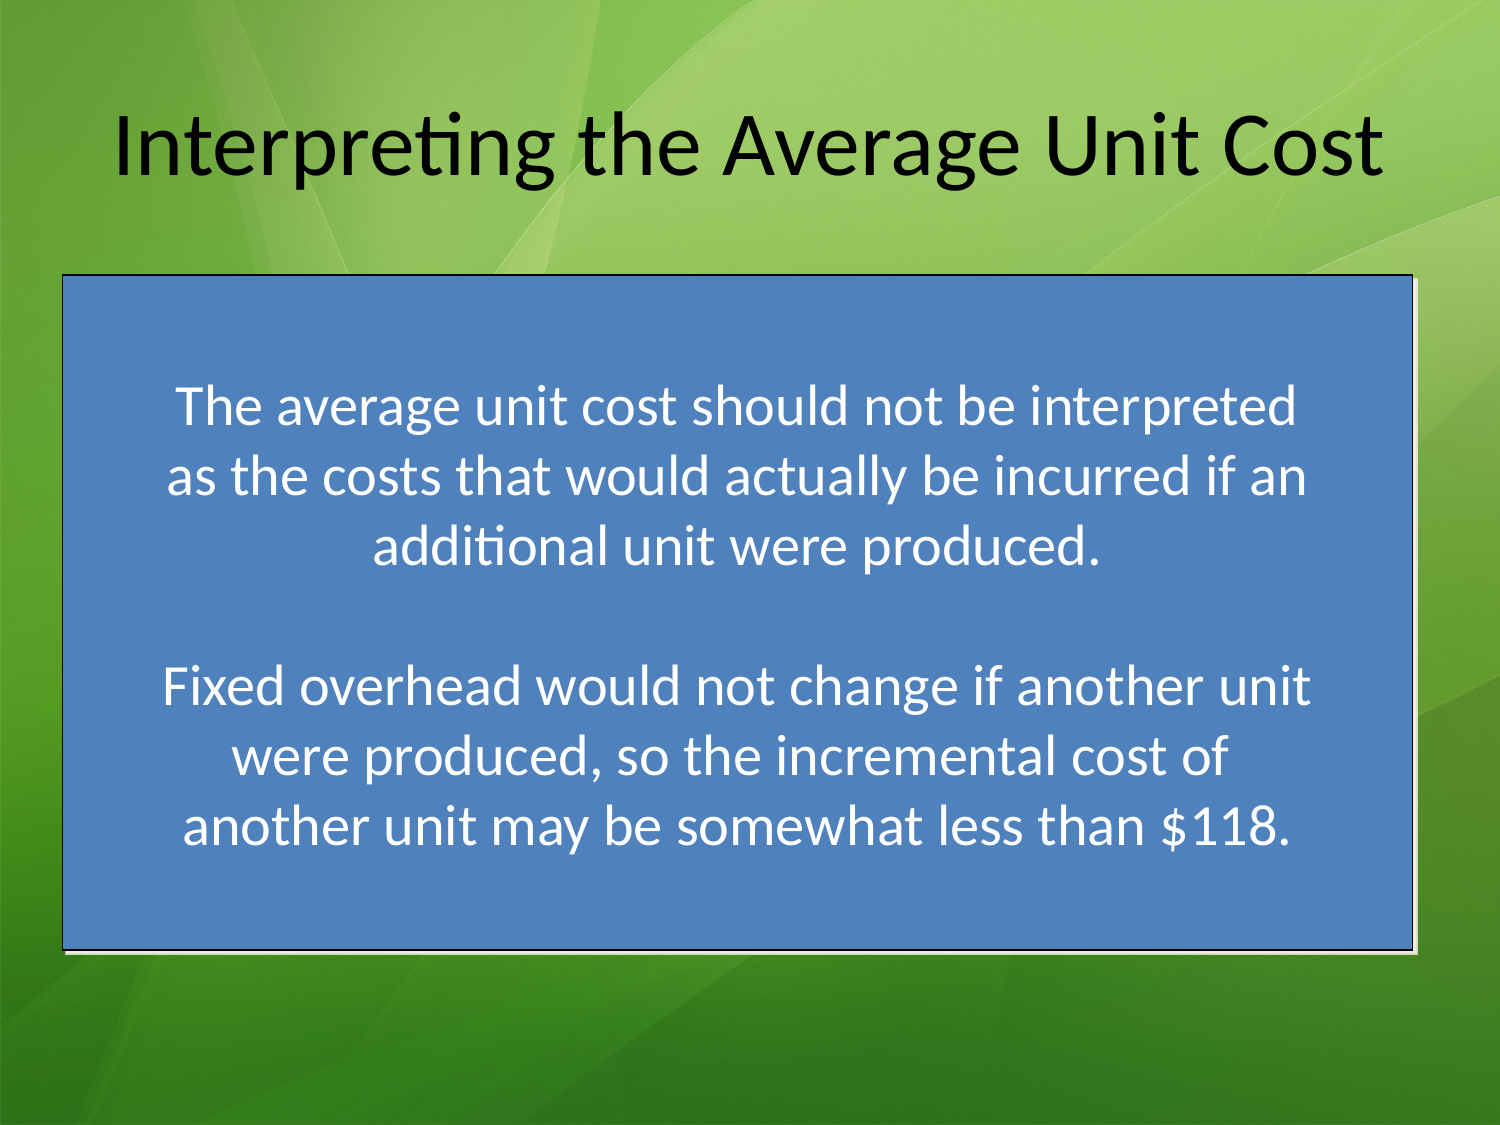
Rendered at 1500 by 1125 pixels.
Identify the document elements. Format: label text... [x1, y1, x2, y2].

title Interpreting the Average Unit Cost [75, 45, 1425, 233]
text_box The average unit cost should not be interpreted as the costs that would actually be incurred if an additional unit were produced. Fixed overhead would not change if another unit were produced, so the incremental cost of another unit may be somewhat less than $118. [62, 274, 1413, 950]
picture [0, 0, 1500, 1125]
